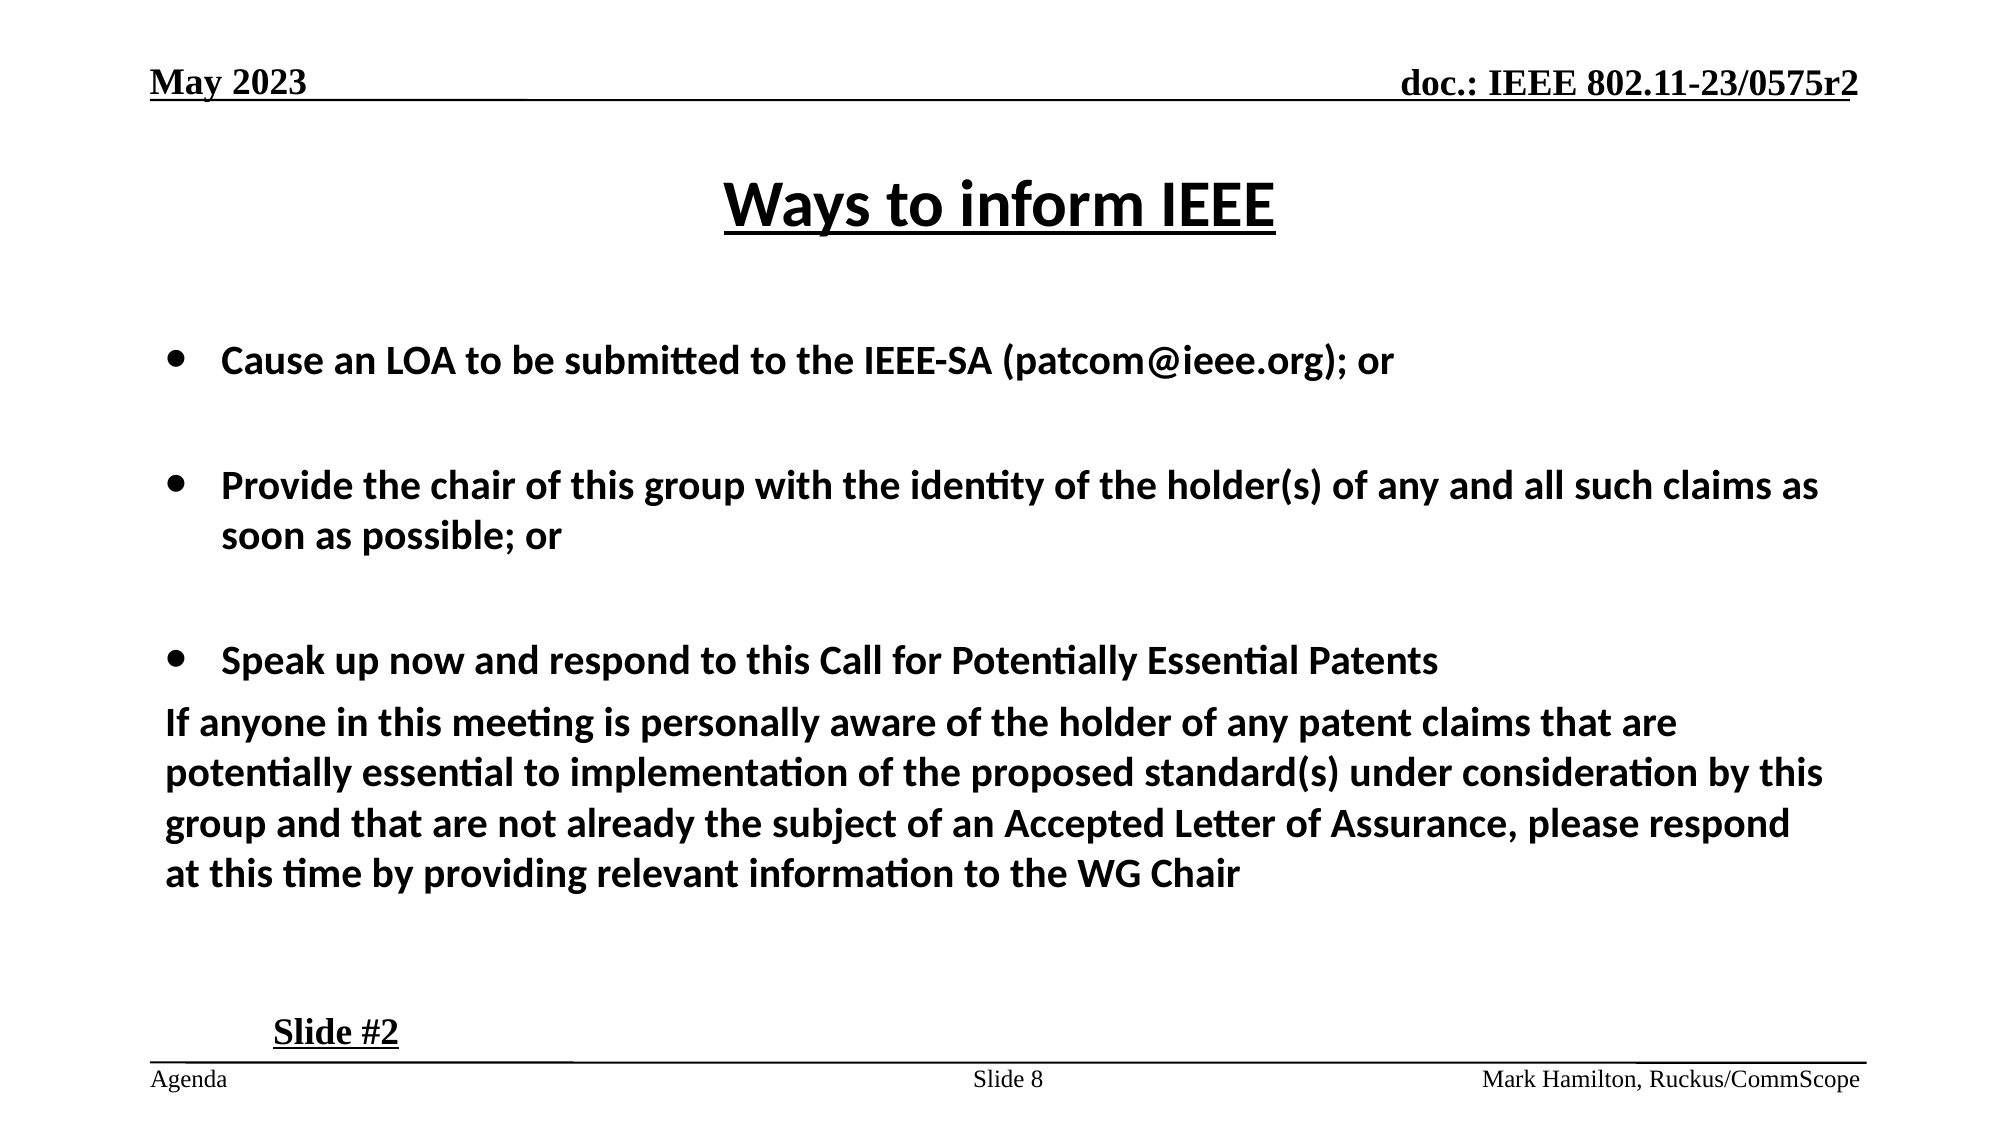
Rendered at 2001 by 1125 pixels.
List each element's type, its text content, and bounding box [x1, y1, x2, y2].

text_box Slide #2 [258, 999, 415, 1060]
slide_number Slide 8 [950, 1061, 1067, 1123]
list Cause an LOA to be submitted to the IEEE-SA (patcom@ieee.org); or Provide the chair of this group with the identity of the holder(s) of any and all such claims as soon as possible; or Speak up now and respond to this Call for Potentially Essential Patents If anyone in this meeting is personally aware of the holder of any patent claims that are potentially essential to implementation of the proposed standard(s) under consideration by this group and that are not already the subject of an Accepted Letter of Assurance, please respond at this time by providing relevant information to the WG Chair [149, 324, 1850, 1000]
title Ways to inform IEEE [149, 112, 1850, 288]
